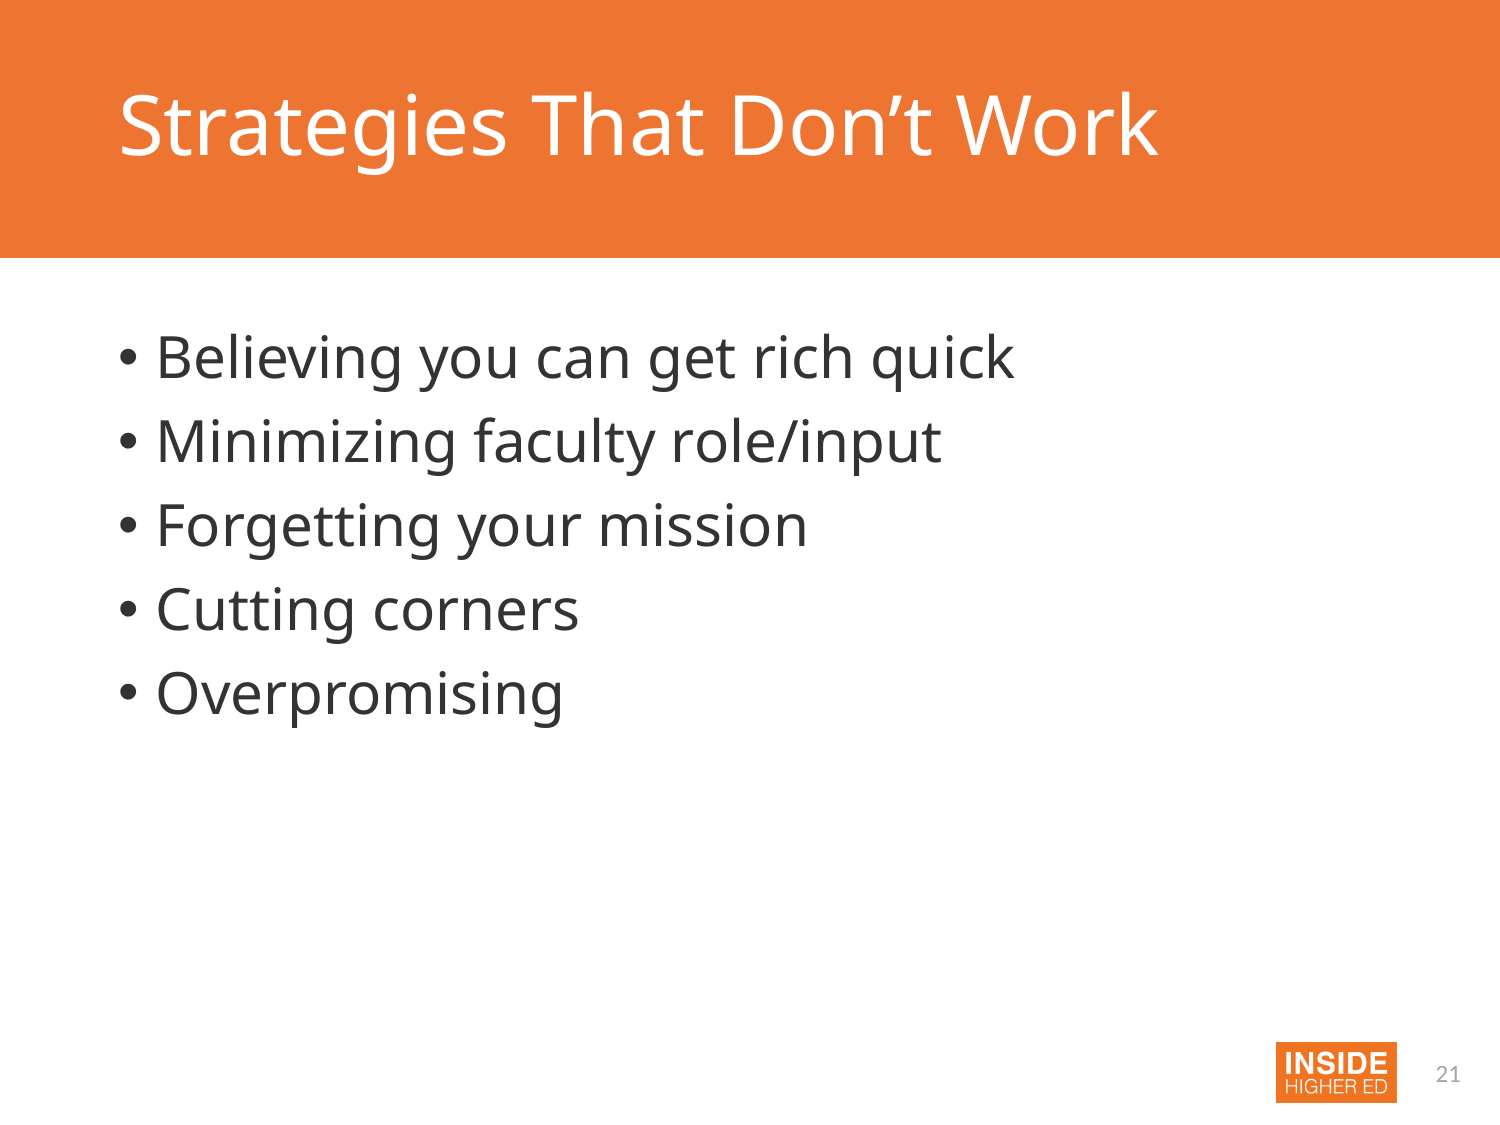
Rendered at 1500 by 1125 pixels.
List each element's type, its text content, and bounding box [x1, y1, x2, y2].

list Believing you can get rich quick Minimizing faculty role/input Forgetting your mission Cutting corners Overpromising [103, 321, 1397, 992]
picture [1276, 1042, 1397, 1103]
title Strategies That Don’t Work [103, 0, 1397, 256]
